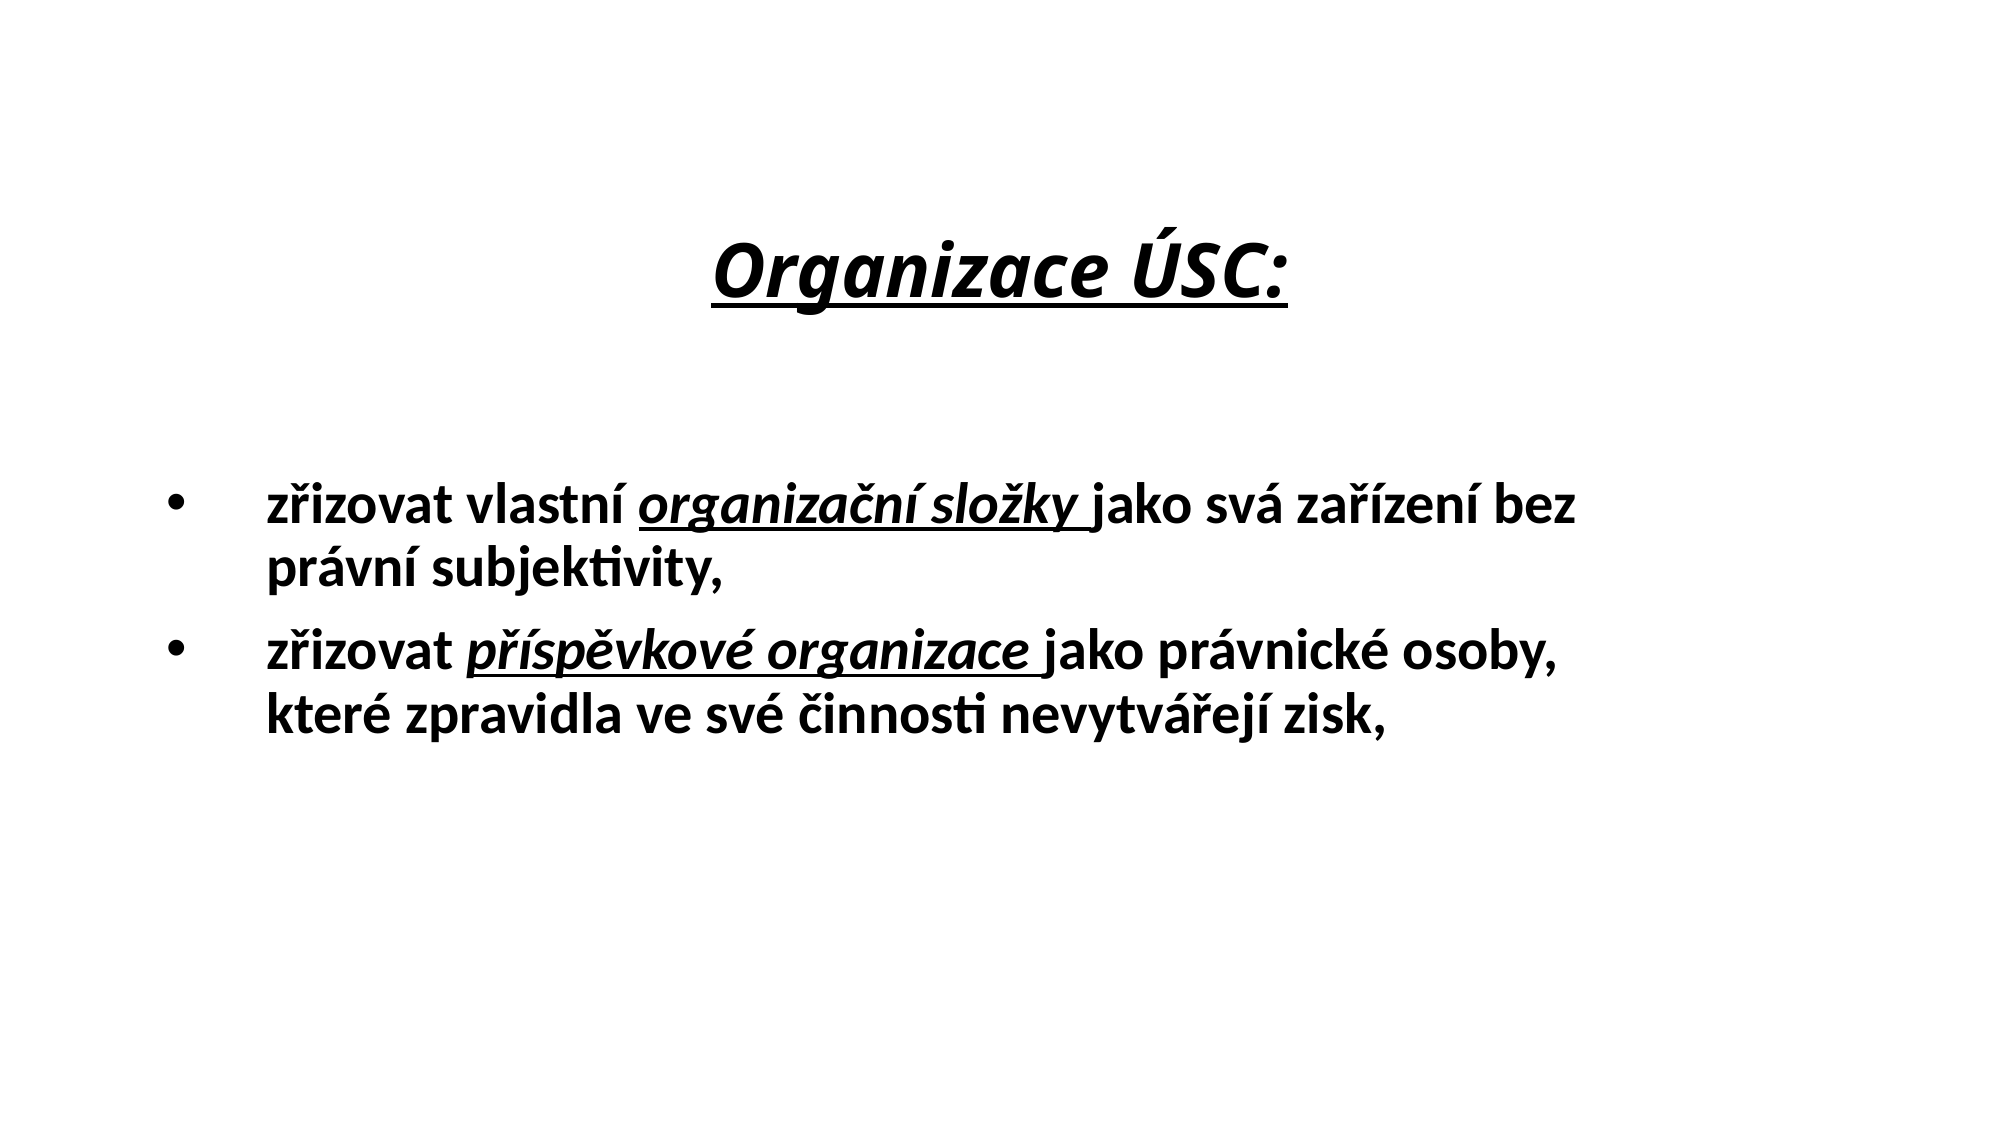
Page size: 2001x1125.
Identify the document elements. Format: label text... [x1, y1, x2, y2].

list zřizovat vlastní organizační složky jako svá zařízení bez právní subjektivity, zřizovat příspěvkové organizace jako právnické osoby, které zpravidla ve své činnosti nevytvářejí zisk, [151, 290, 1673, 1044]
title Organizace ÚSC: [137, 59, 1863, 361]
